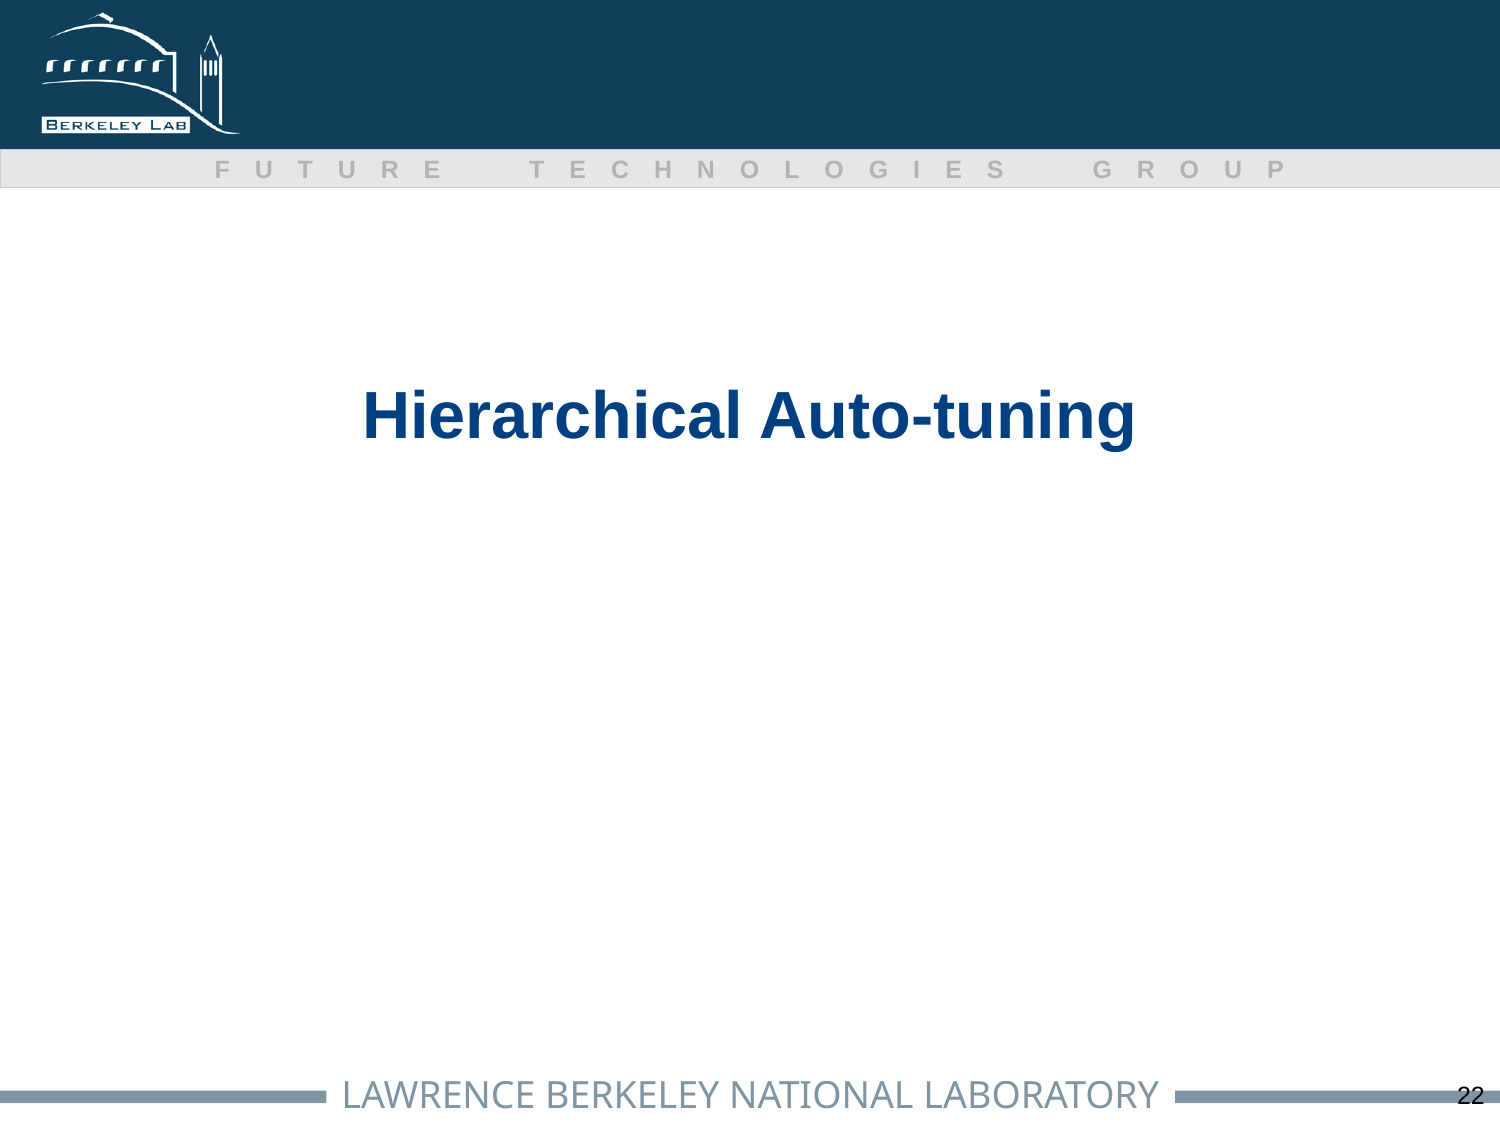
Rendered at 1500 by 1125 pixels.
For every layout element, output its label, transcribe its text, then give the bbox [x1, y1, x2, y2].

picture [0, 0, 1500, 149]
title Hierarchical Auto-tuning [149, 261, 1350, 563]
slide_number 22 [1149, 1074, 1500, 1114]
